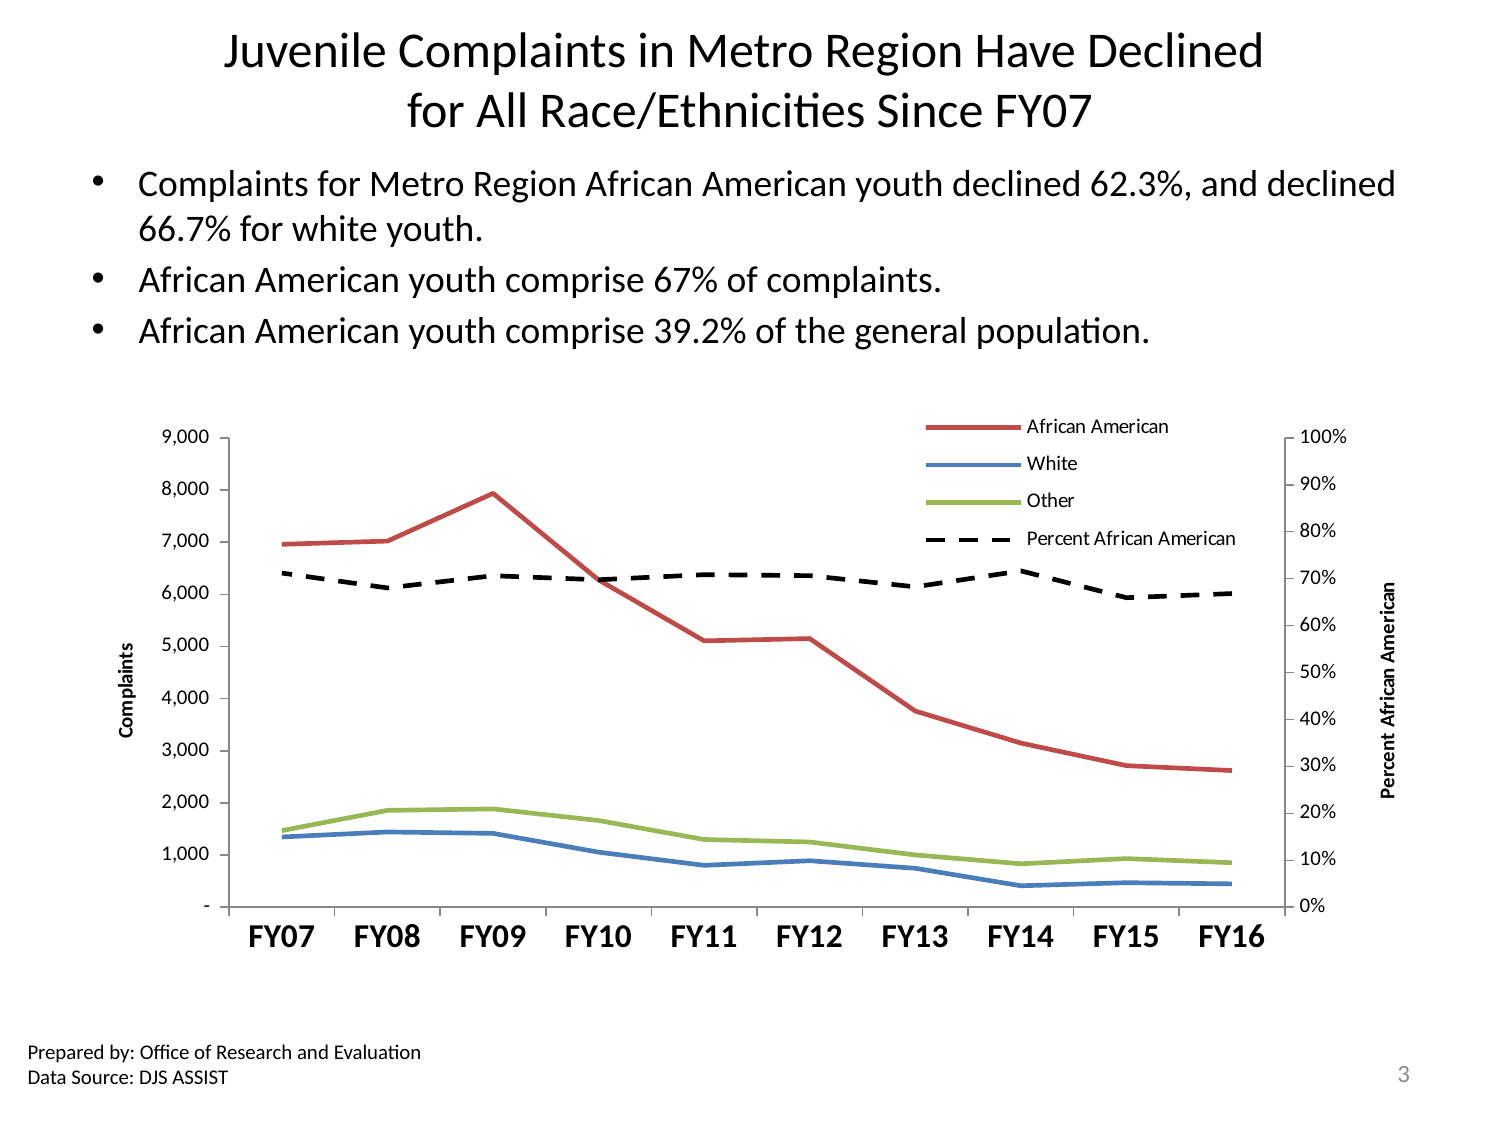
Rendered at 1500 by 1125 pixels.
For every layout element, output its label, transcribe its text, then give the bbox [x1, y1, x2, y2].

text_box Prepared by: Office of Research and Evaluation Data Source: DJS ASSIST [12, 1024, 450, 1103]
text_box Complaints for Metro Region African American youth declined 62.3%, and declined 66.7% for white youth. African American youth comprise 67% of complaints. African American youth comprise 39.2% of the general population. [76, 154, 1440, 355]
title Juvenile Complaints in Metro Region Have Declined for All Race/Ethnicities Since FY07 [0, 12, 1500, 143]
slide_number 3 [1074, 1042, 1425, 1103]
chart [110, 399, 1406, 977]
